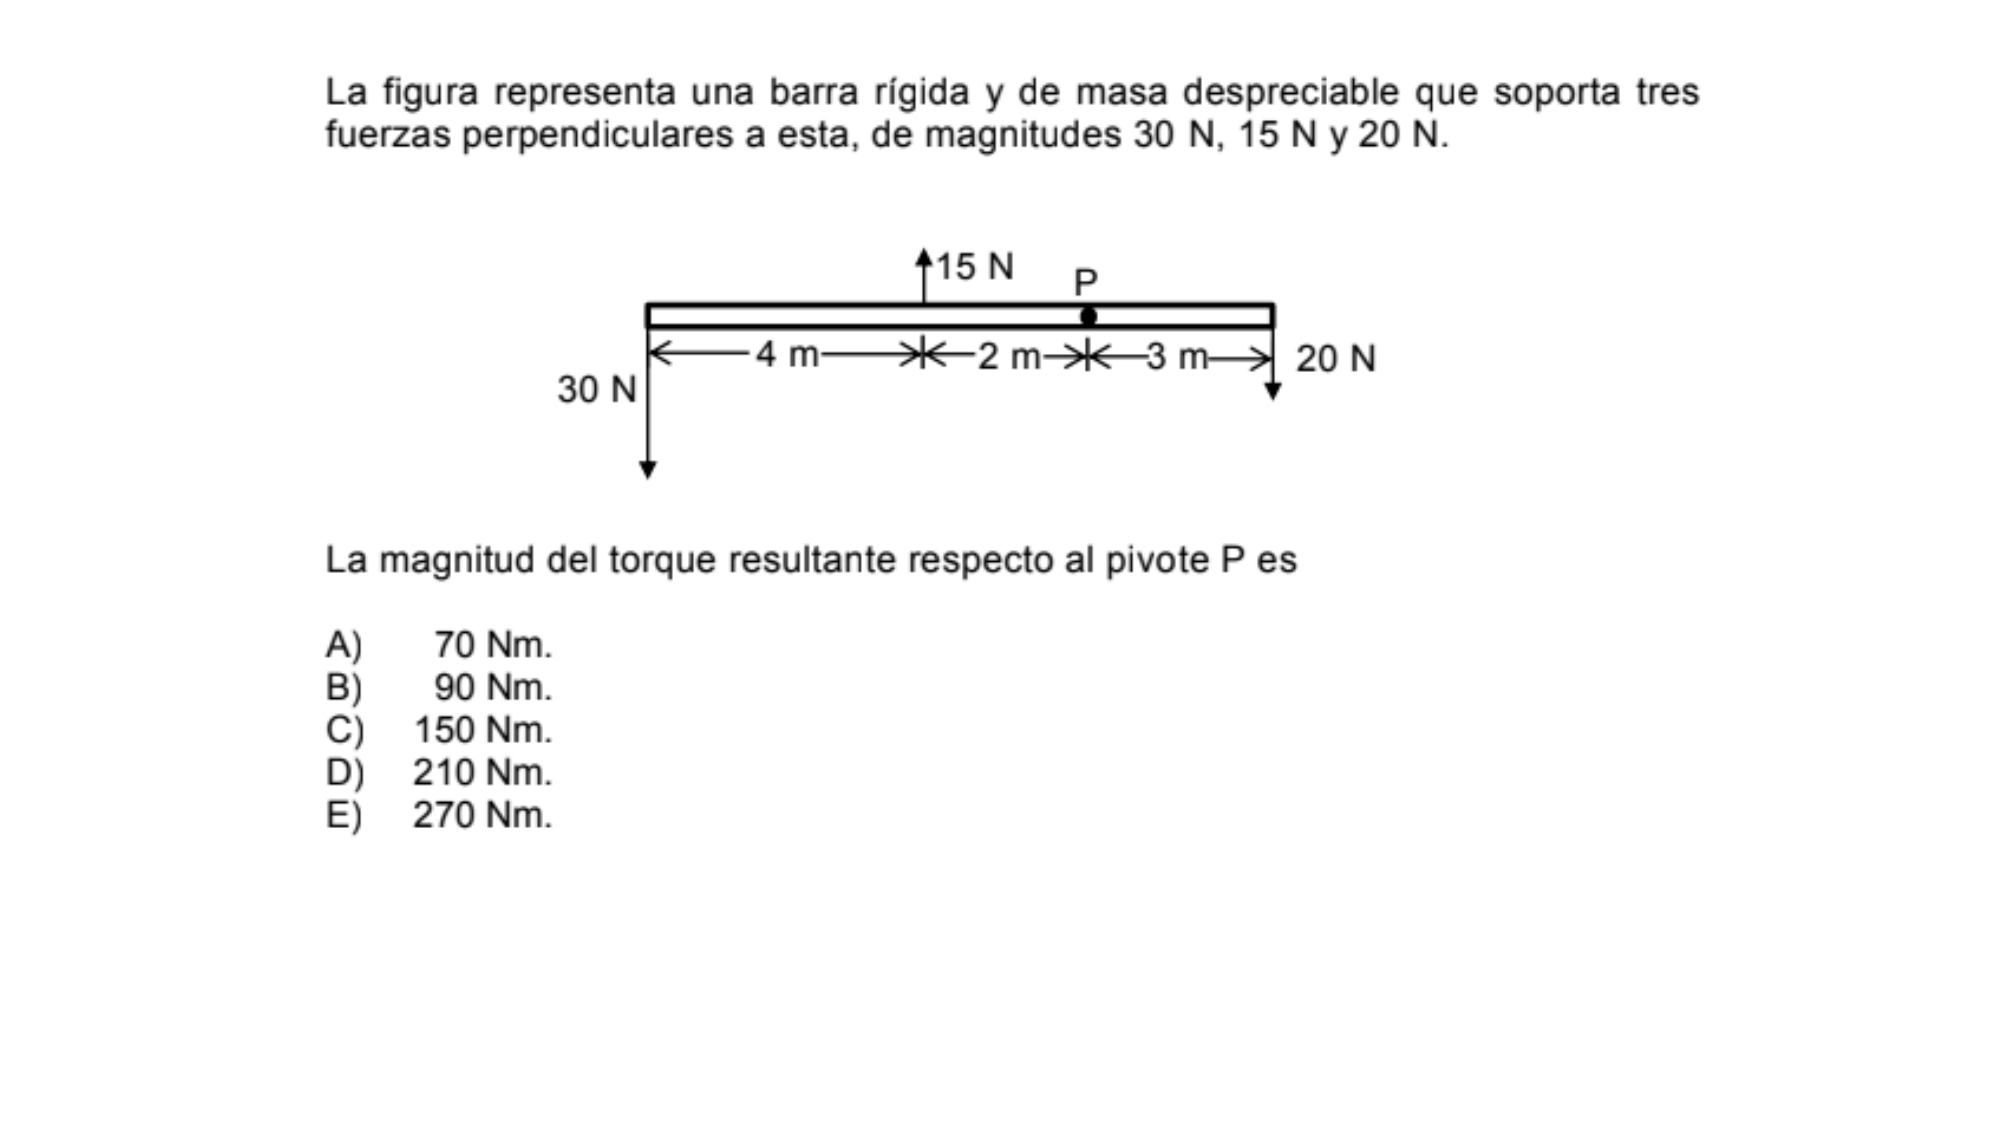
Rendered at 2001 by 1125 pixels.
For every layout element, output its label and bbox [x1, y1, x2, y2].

picture [295, 59, 1758, 869]
